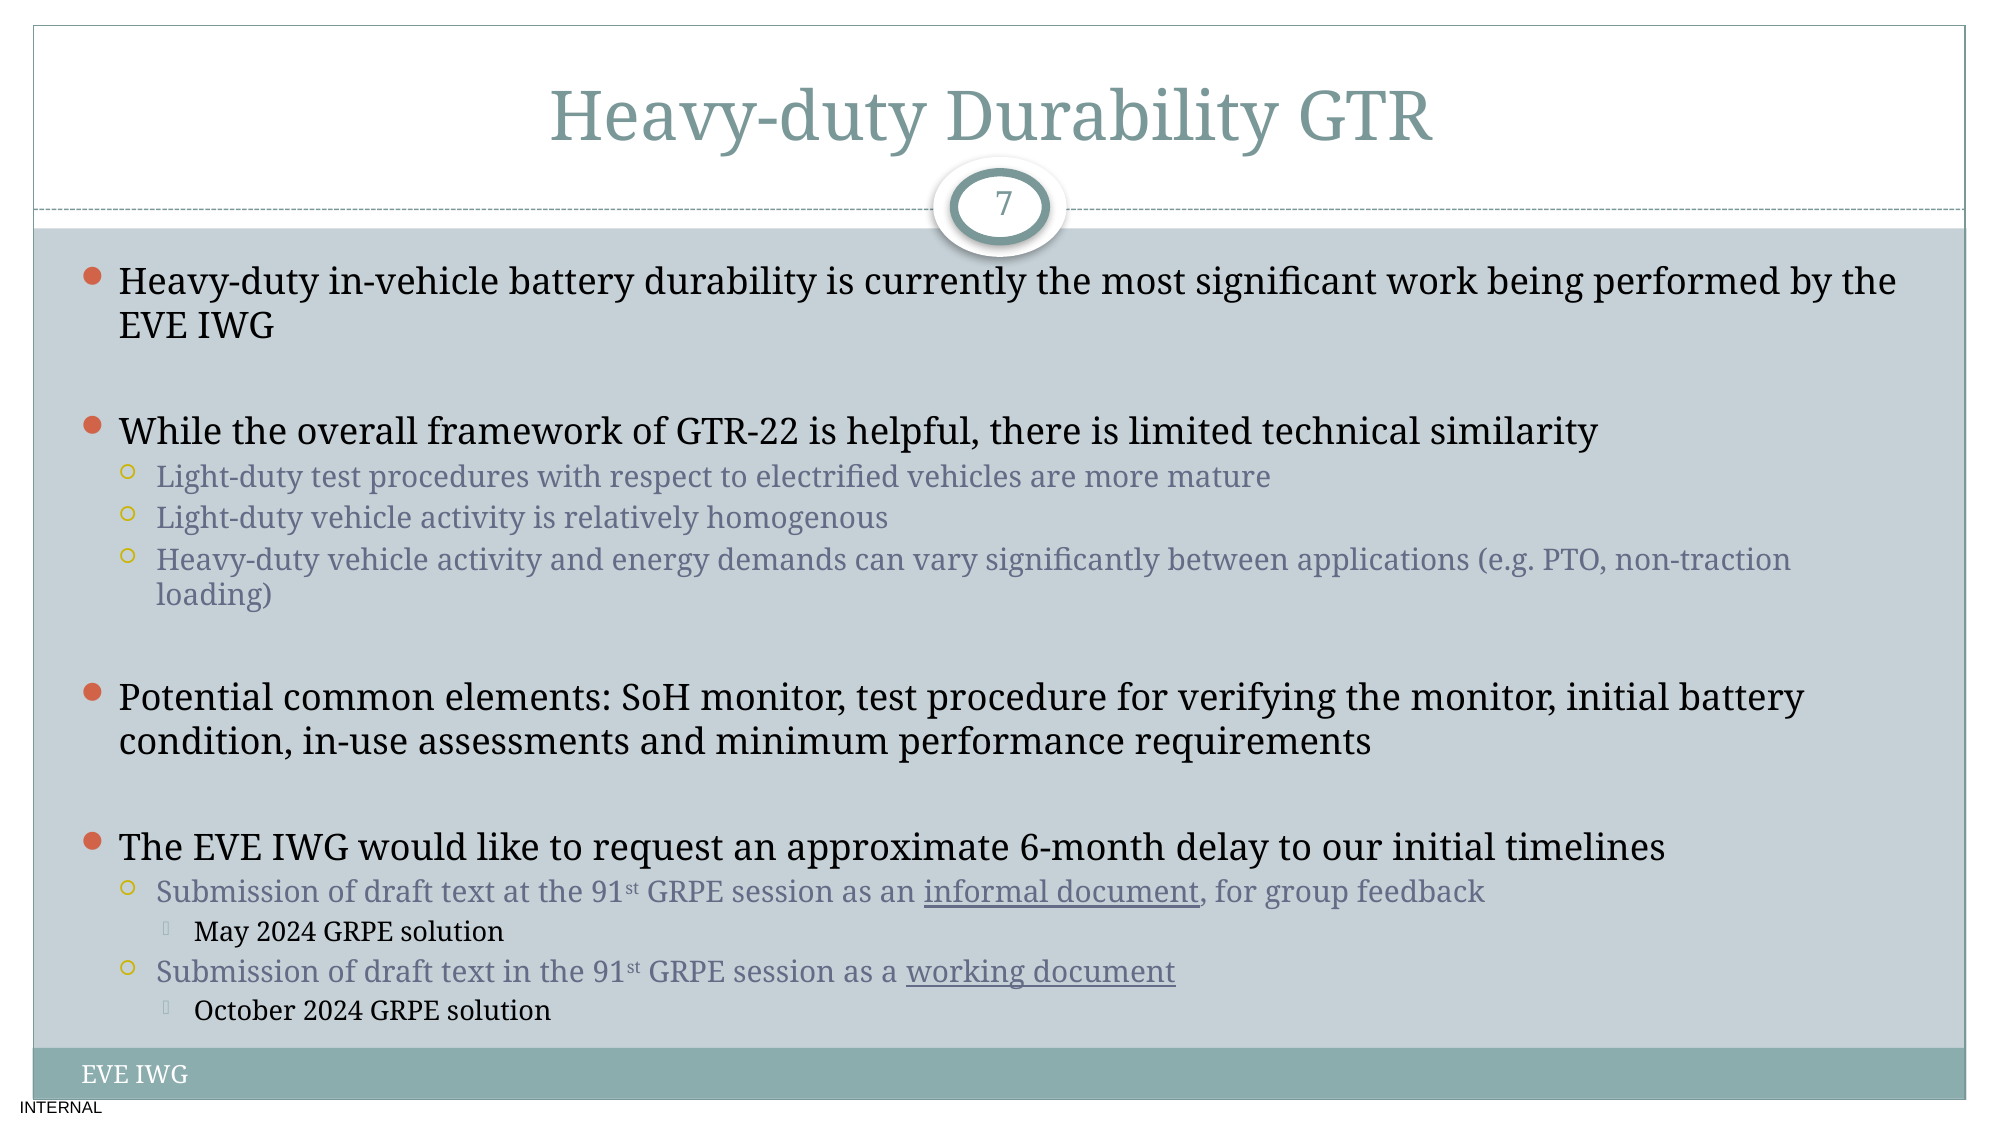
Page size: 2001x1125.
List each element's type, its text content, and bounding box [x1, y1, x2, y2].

footer EVE IWG [66, 1051, 850, 1112]
list Heavy-duty in-vehicle battery durability is currently the most significant work being performed by the EVE IWG While the overall framework of GTR-22 is helpful, there is limited technical similarity Light-duty test procedures with respect to electrified vehicles are more mature Light-duty vehicle activity is relatively homogenous Heavy-duty vehicle activity and energy demands can vary significantly between applications (e.g. PTO, non-traction loading) Potential common elements: SoH monitor, test procedure for verifying the monitor, initial battery condition, in-use assessments and minimum performance requirements The EVE IWG would like to request an approximate 6-month delay to our initial timelines Submission of draft text at the 91st GRPE session as an informal document, for group feedback May 2024 GRPE solution Submission of draft text in the 91st GRPE session as a working document October 2024 GRPE solution [66, 250, 1926, 1038]
slide_number 7 [953, 168, 1054, 241]
title Heavy-duty Durability GTR [66, 37, 1933, 162]
